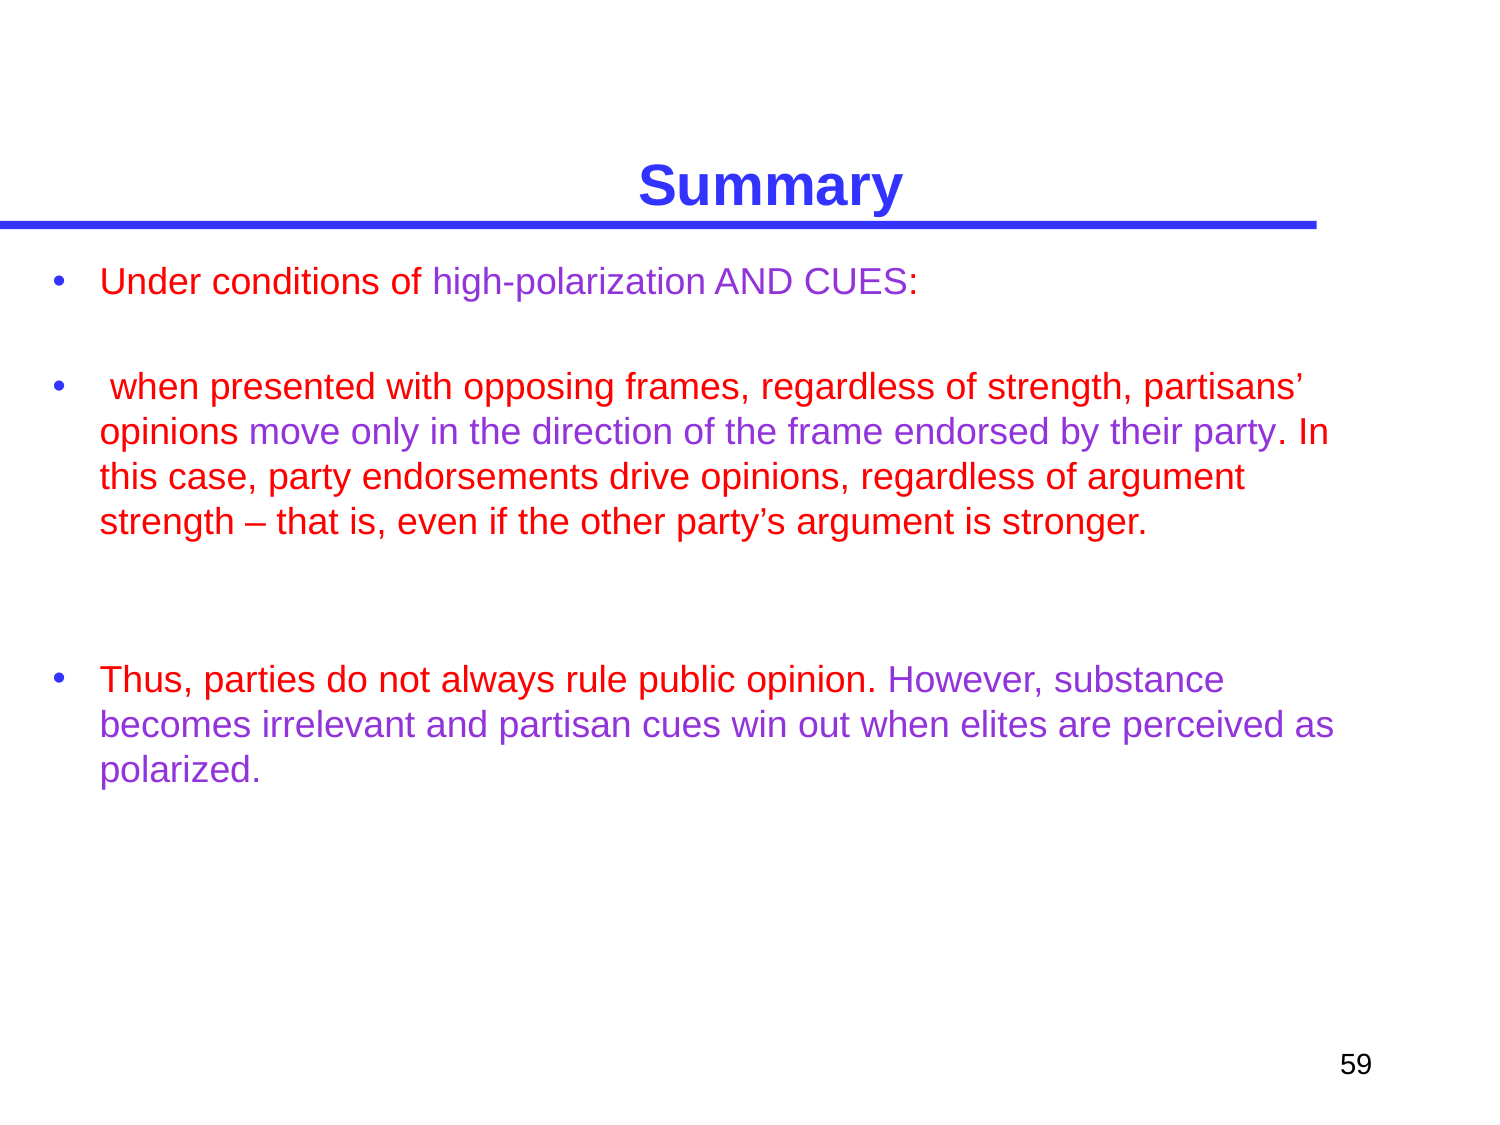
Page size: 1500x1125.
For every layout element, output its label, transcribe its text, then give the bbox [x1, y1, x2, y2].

title Summary [75, 37, 1467, 225]
slide_number 59 [1074, 1024, 1388, 1101]
subtitle Under conditions of high-polarization AND CUES: when presented with opposing frames, regardless of strength, partisans’ opinions move only in the direction of the frame endorsed by their party. In this case, party endorsements drive opinions, regardless of argument strength – that is, even if the other party’s argument is stronger. Thus, parties do not always rule public opinion. However, substance becomes irrelevant and partisan cues win out when elites are perceived as polarized. [37, 249, 1388, 1013]
